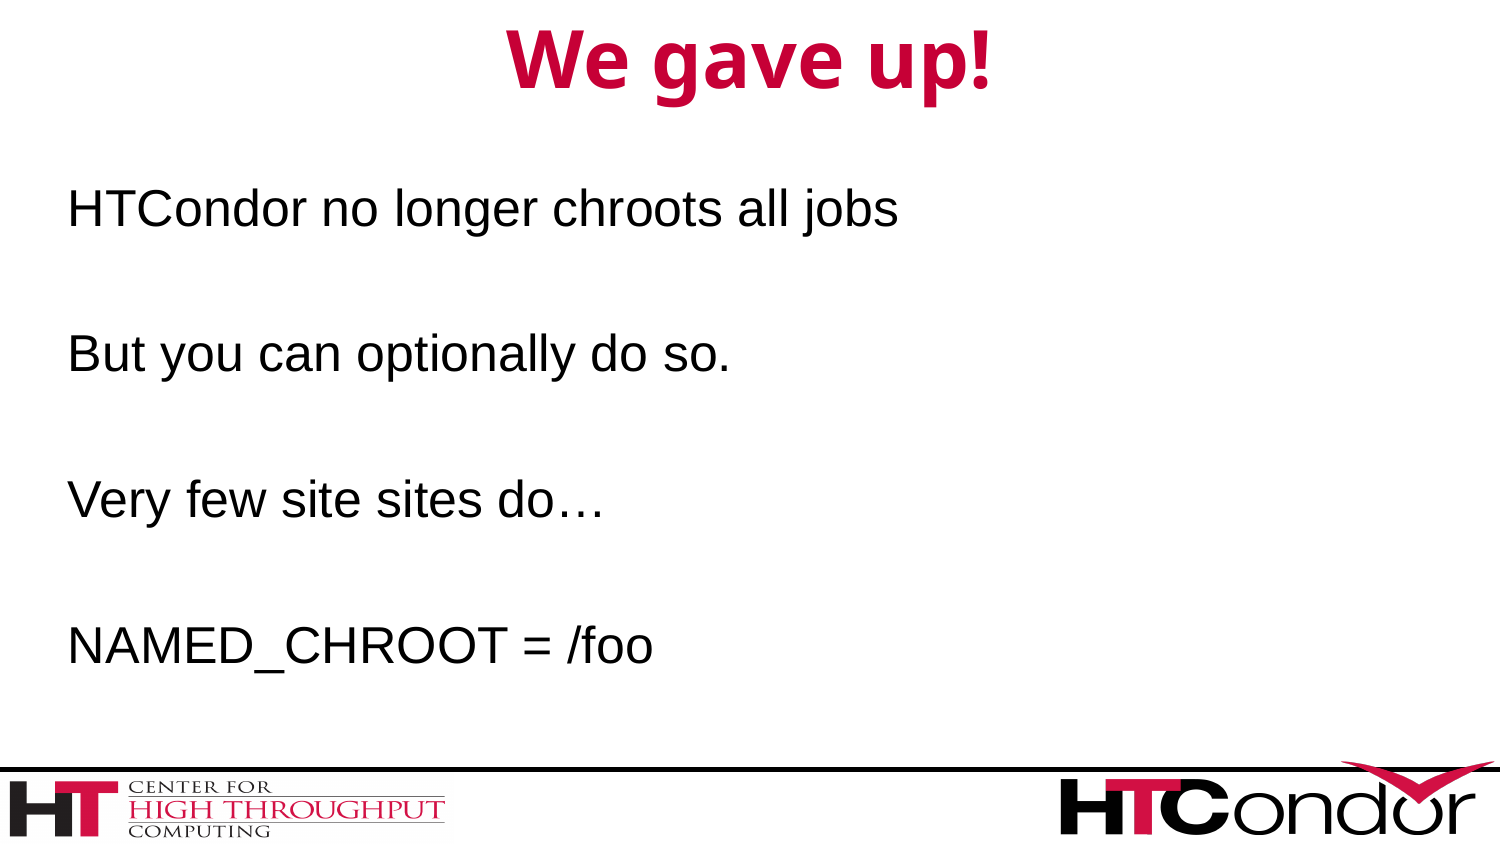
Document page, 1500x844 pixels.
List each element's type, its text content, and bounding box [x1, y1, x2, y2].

picture [1055, 760, 1500, 840]
list HTCondor no longer chroots all jobs But you can optionally do so. Very few site sites do… NAMED_CHROOT = /foo [52, 166, 1431, 687]
picture [0, 772, 454, 844]
title We gave up! [0, 0, 1500, 113]
